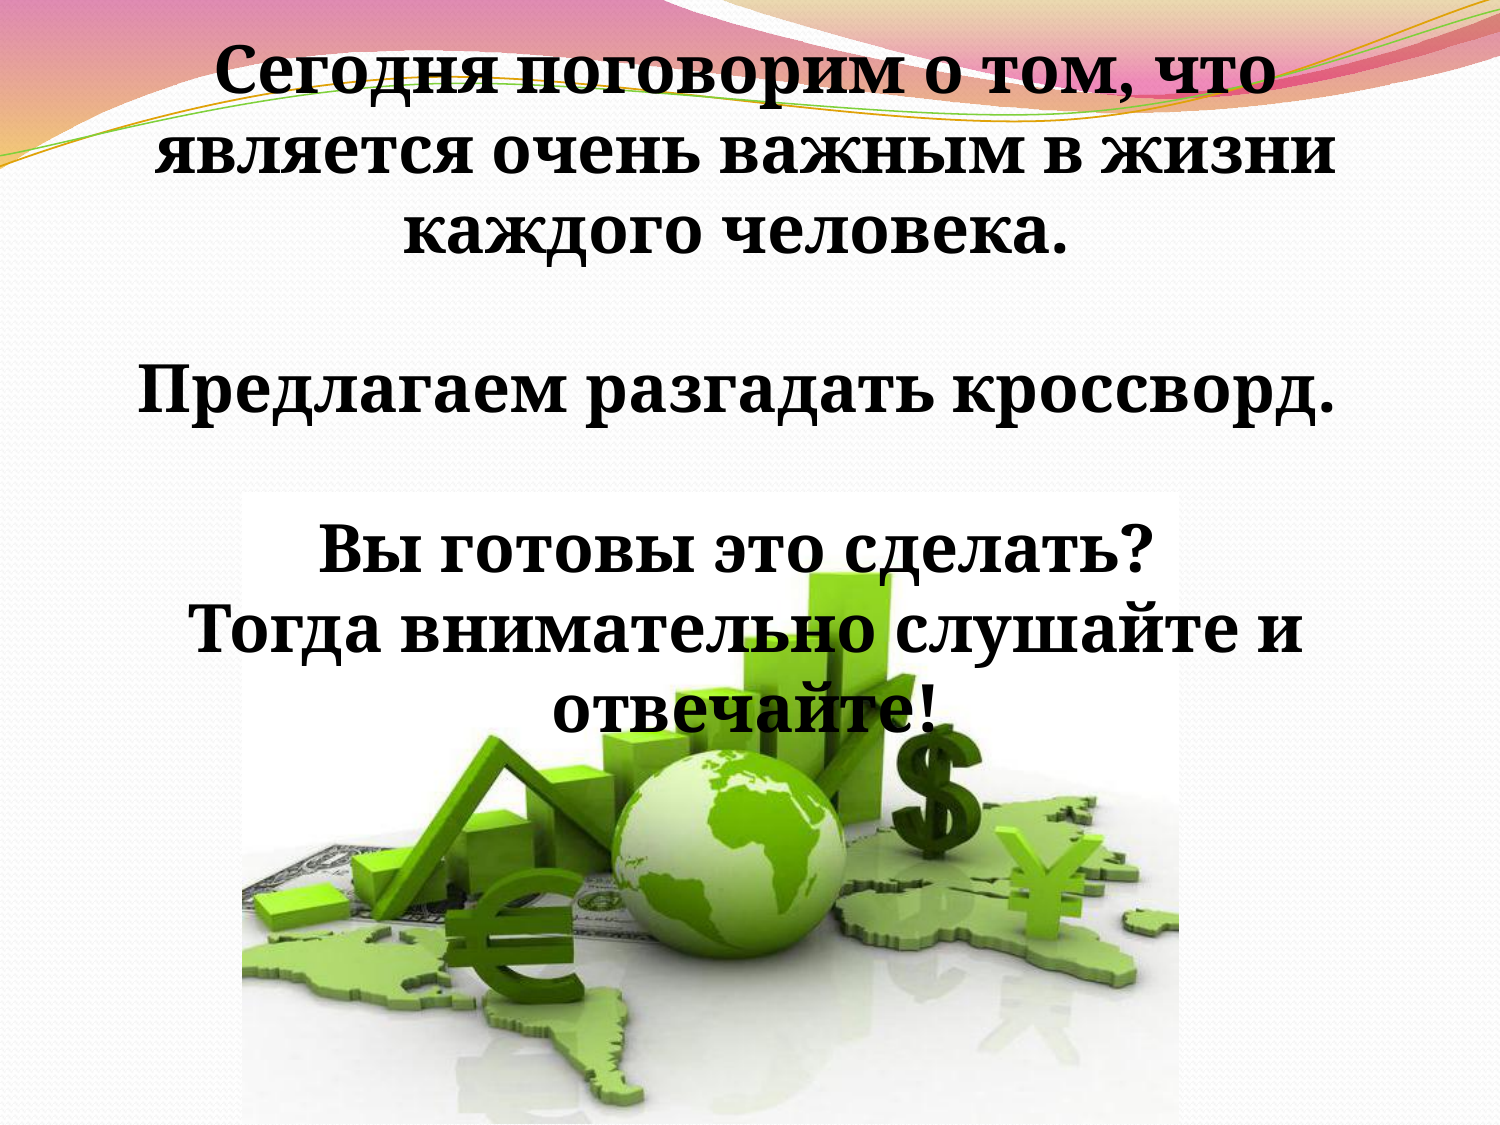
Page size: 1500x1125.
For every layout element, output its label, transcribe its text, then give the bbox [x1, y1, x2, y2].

picture [241, 491, 1179, 1124]
text_box Сегодня поговорим о том, что является очень важным в жизни каждого человека. Предлагаем разгадать кроссворд. Вы готовы это сделать? Тогда внимательно слушайте и отвечайте! [41, 19, 1452, 754]
